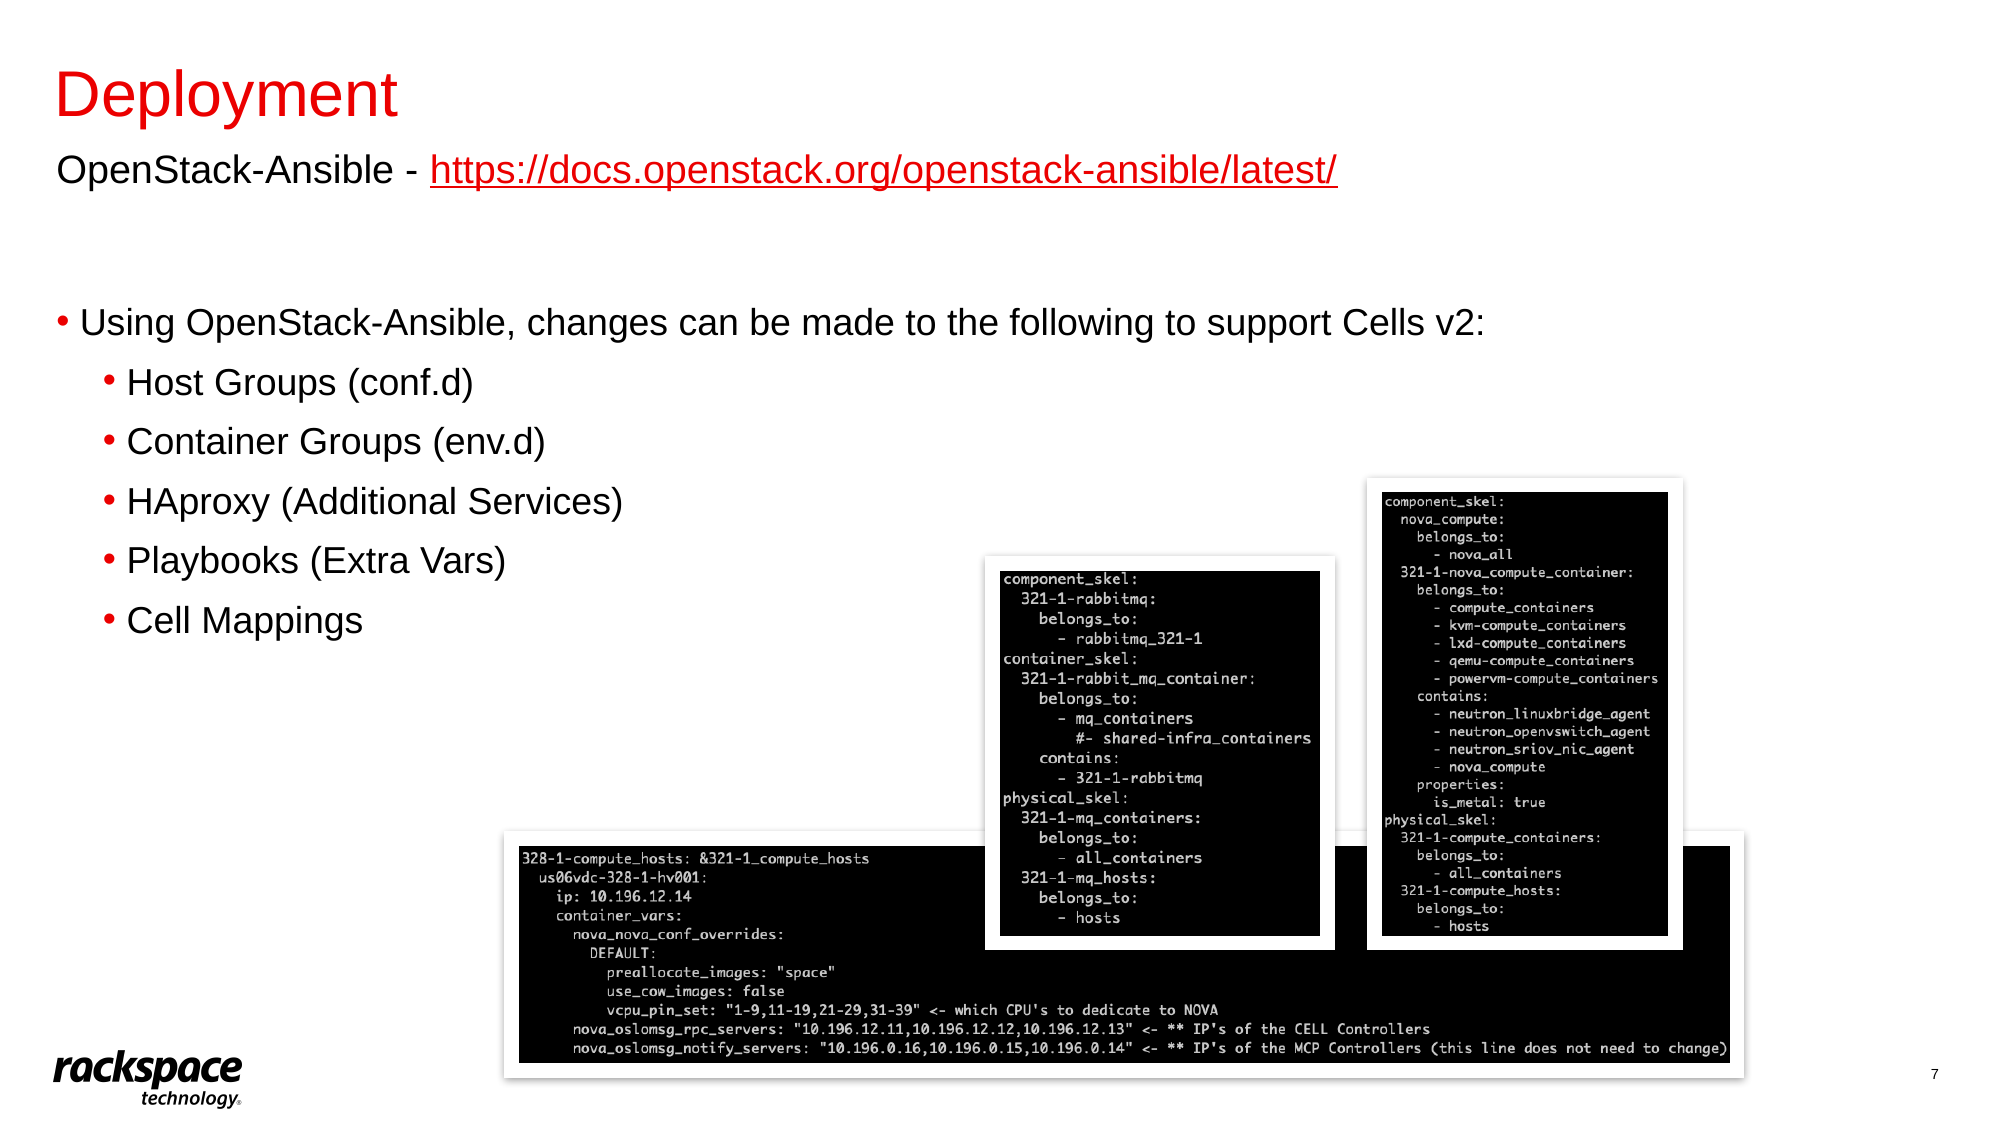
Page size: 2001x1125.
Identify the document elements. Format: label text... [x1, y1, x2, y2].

picture [53, 1050, 242, 1109]
list Using OpenStack-Ansible, changes can be made to the following to support Cells v2: Host Groups (conf.d) Container Groups (env.d) HAproxy (Additional Services) Playbooks (Extra Vars) Cell Mappings [56, 297, 1533, 936]
slide_number 7 [1837, 1065, 1939, 1104]
list OpenStack-Ansible - https://docs.openstack.org/openstack-ansible/latest/ [56, 143, 1941, 782]
picture [518, 492, 1730, 1064]
title Deployment [54, 43, 1942, 124]
